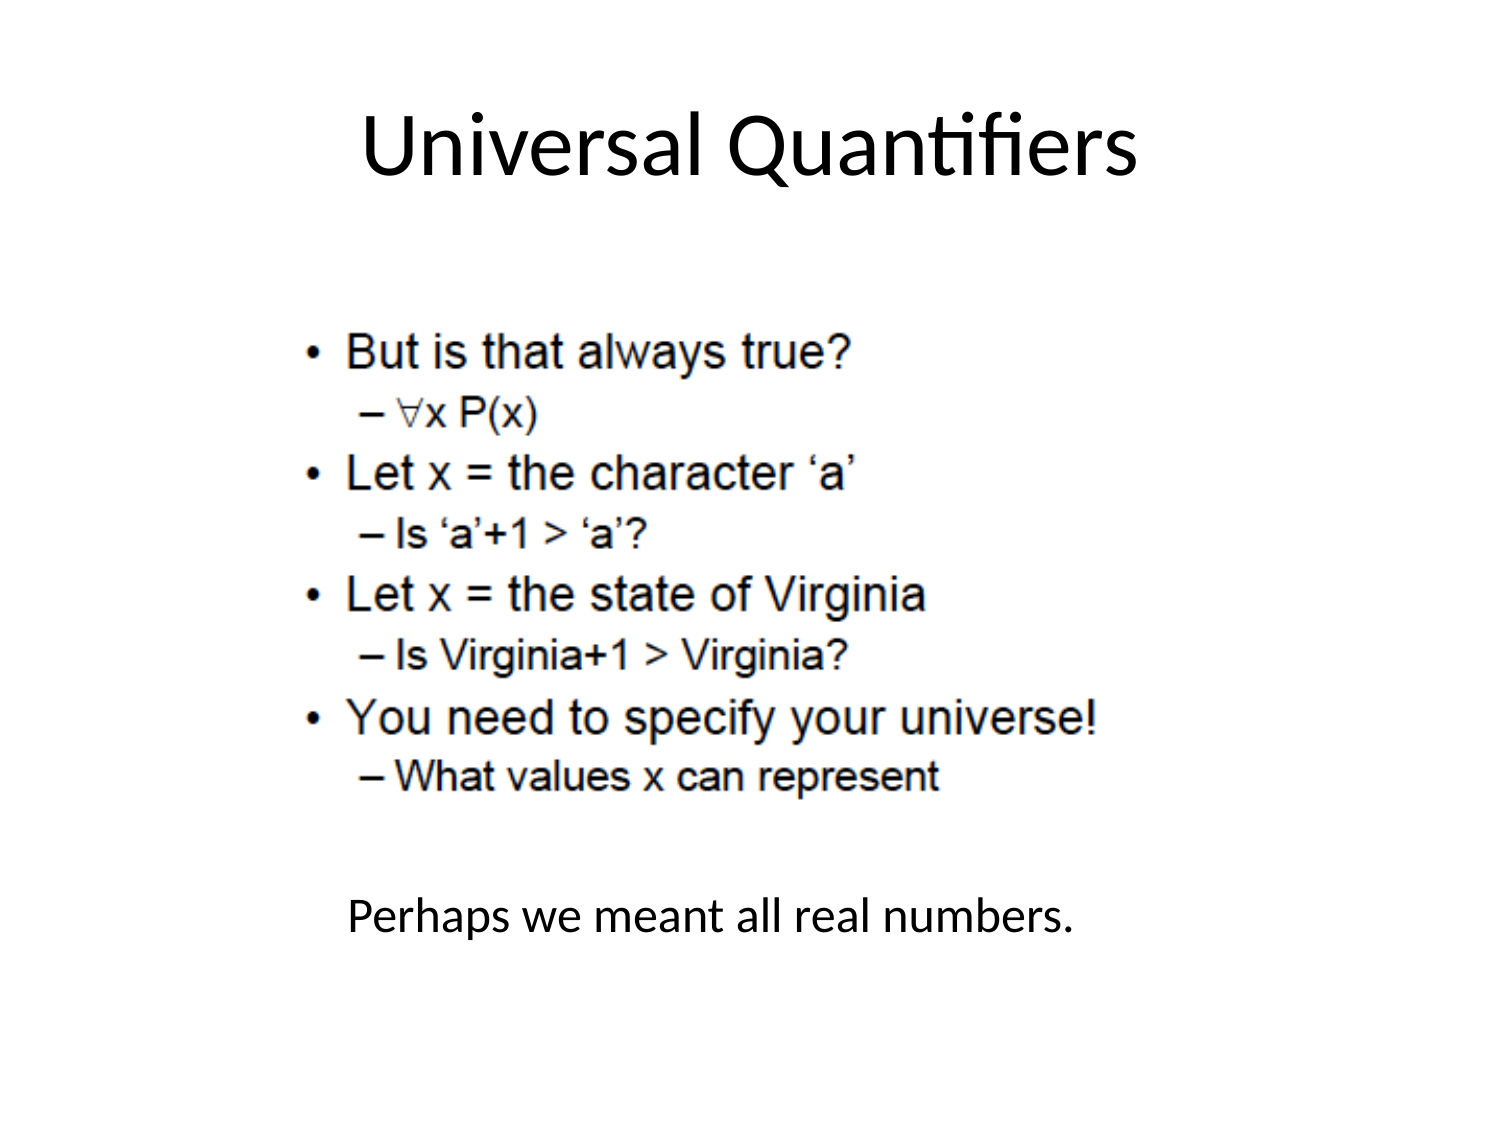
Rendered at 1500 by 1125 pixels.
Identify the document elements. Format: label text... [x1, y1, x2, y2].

picture [294, 319, 1206, 806]
title Universal Quantifiers [75, 45, 1425, 233]
text_box Perhaps we meant all real numbers. [332, 875, 1090, 951]
